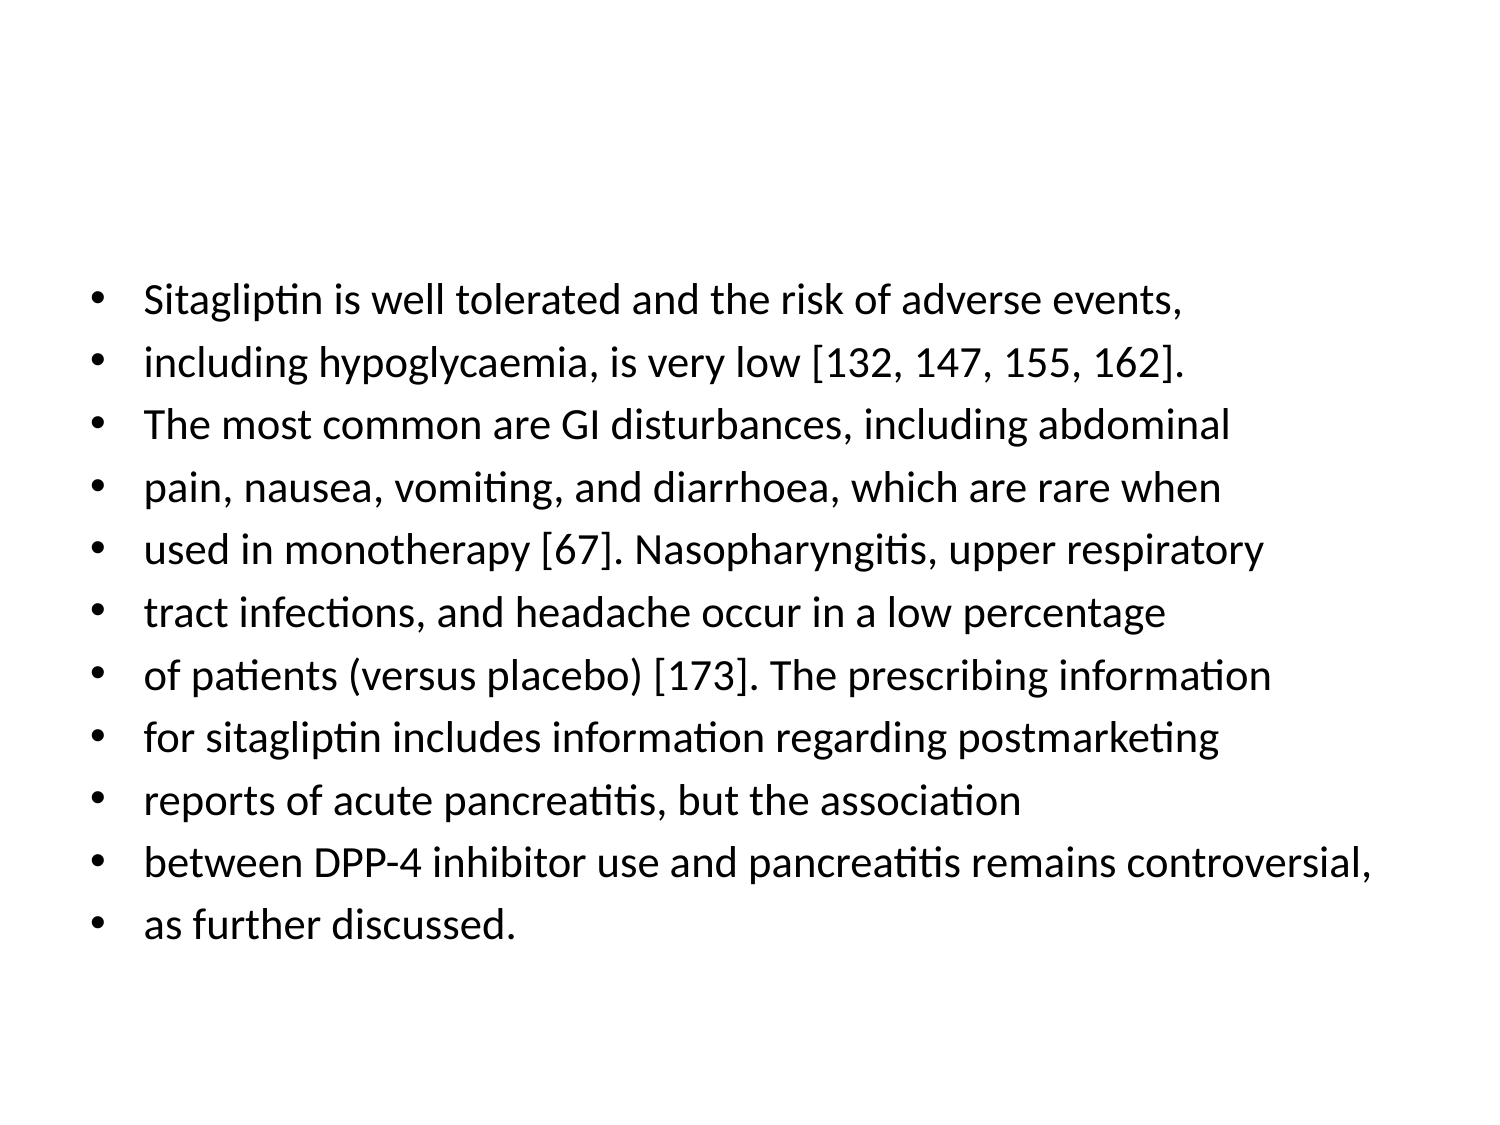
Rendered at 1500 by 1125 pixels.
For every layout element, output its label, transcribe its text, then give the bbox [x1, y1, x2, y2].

list Sitagliptin is well tolerated and the risk of adverse events, including hypoglycaemia, is very low [132, 147, 155, 162]. The most common are GI disturbances, including abdominal pain, nausea, vomiting, and diarrhoea, which are rare when used in monotherapy [67]. Nasopharyngitis, upper respiratory tract infections, and headache occur in a low percentage of patients (versus placebo) [173]. The prescribing information for sitagliptin includes information regarding postmarketing reports of acute pancreatitis, but the association between DPP-4 inhibitor use and pancreatitis remains controversial, as further discussed. [75, 262, 1425, 1005]
